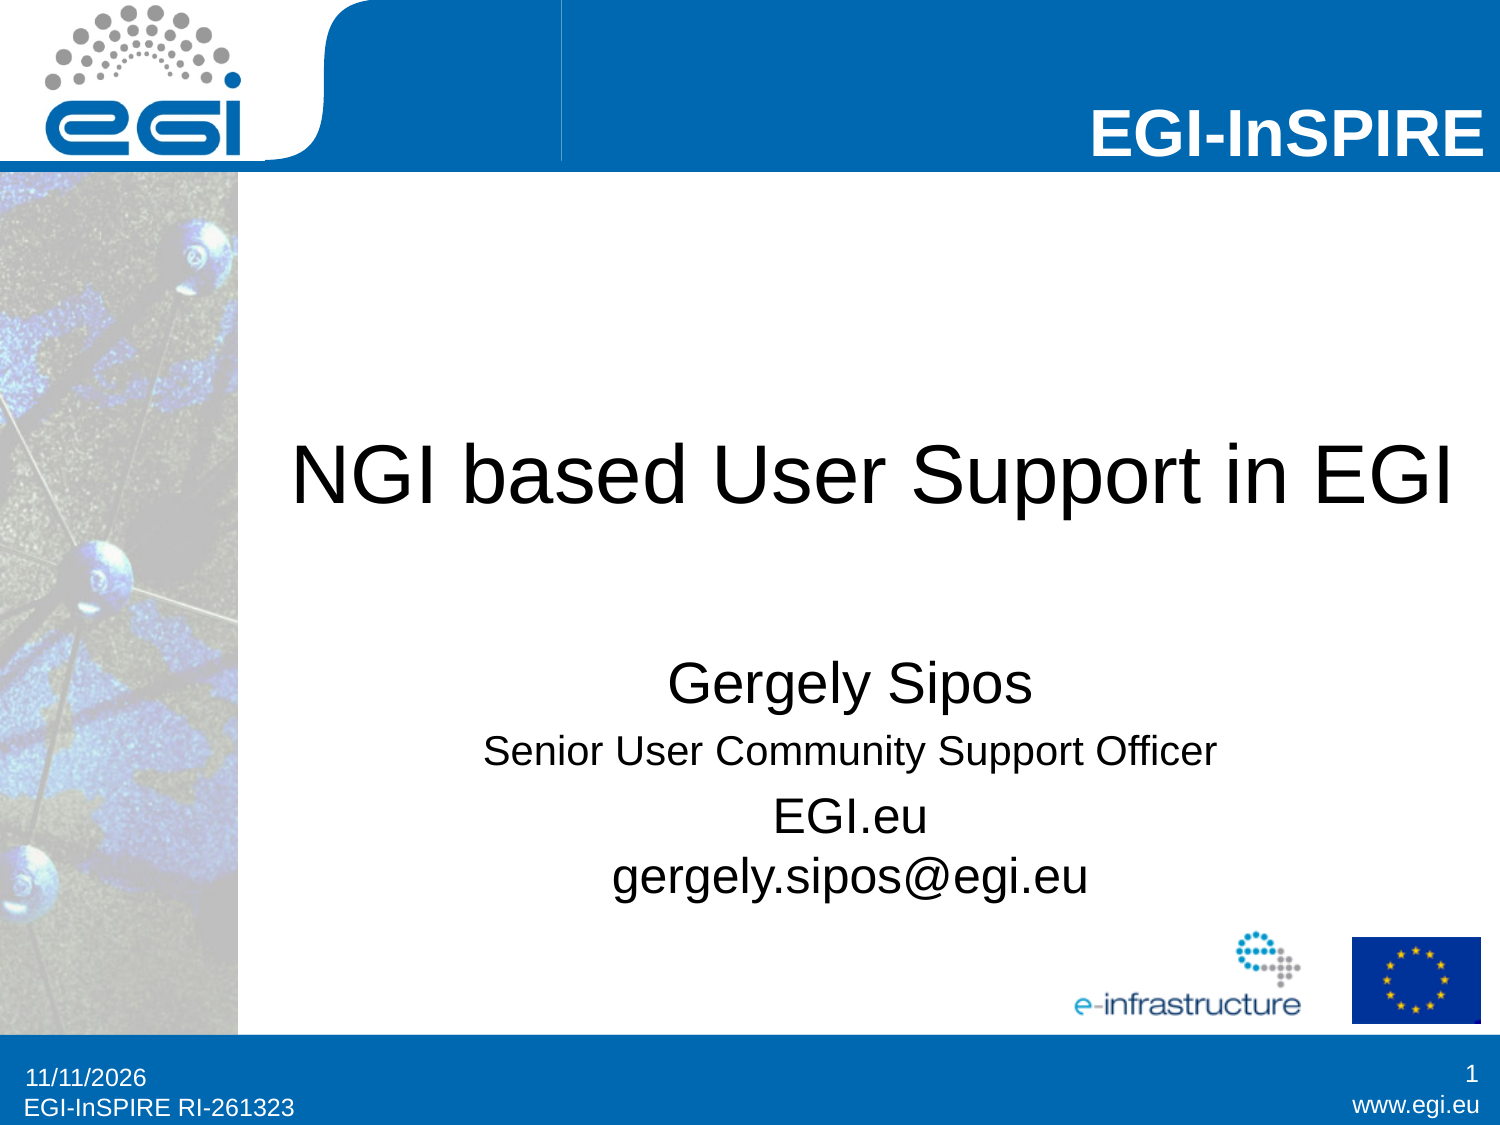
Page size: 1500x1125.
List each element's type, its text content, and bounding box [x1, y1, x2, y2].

picture [0, 172, 238, 1034]
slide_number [10, 1046, 361, 1106]
slide_number 1 [1144, 1042, 1495, 1103]
picture [1069, 925, 1307, 1022]
subtitle Gergely Sipos Senior User Community Support Officer EGI.eu gergely.sipos@egi.eu [371, 637, 1330, 859]
picture [0, 0, 265, 161]
title NGI based User Support in EGI [265, 349, 1483, 591]
picture [1352, 937, 1481, 1024]
